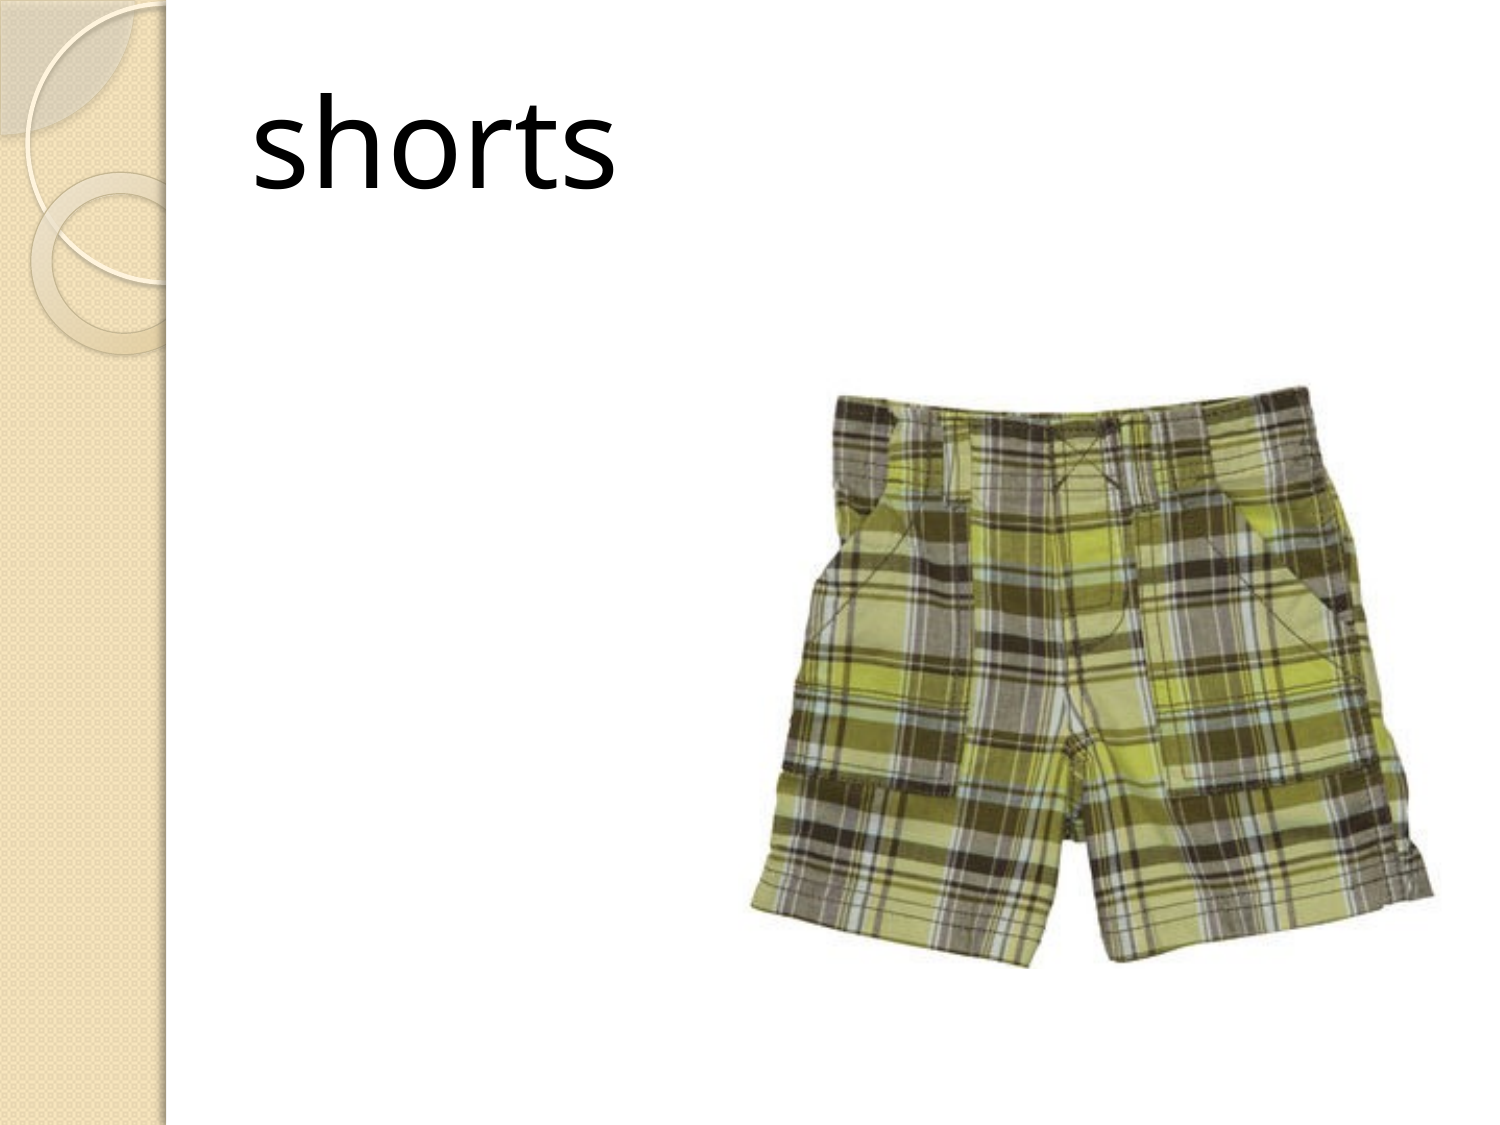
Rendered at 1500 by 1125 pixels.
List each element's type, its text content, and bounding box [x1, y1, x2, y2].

title shorts [235, 45, 1466, 233]
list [737, 374, 1442, 969]
